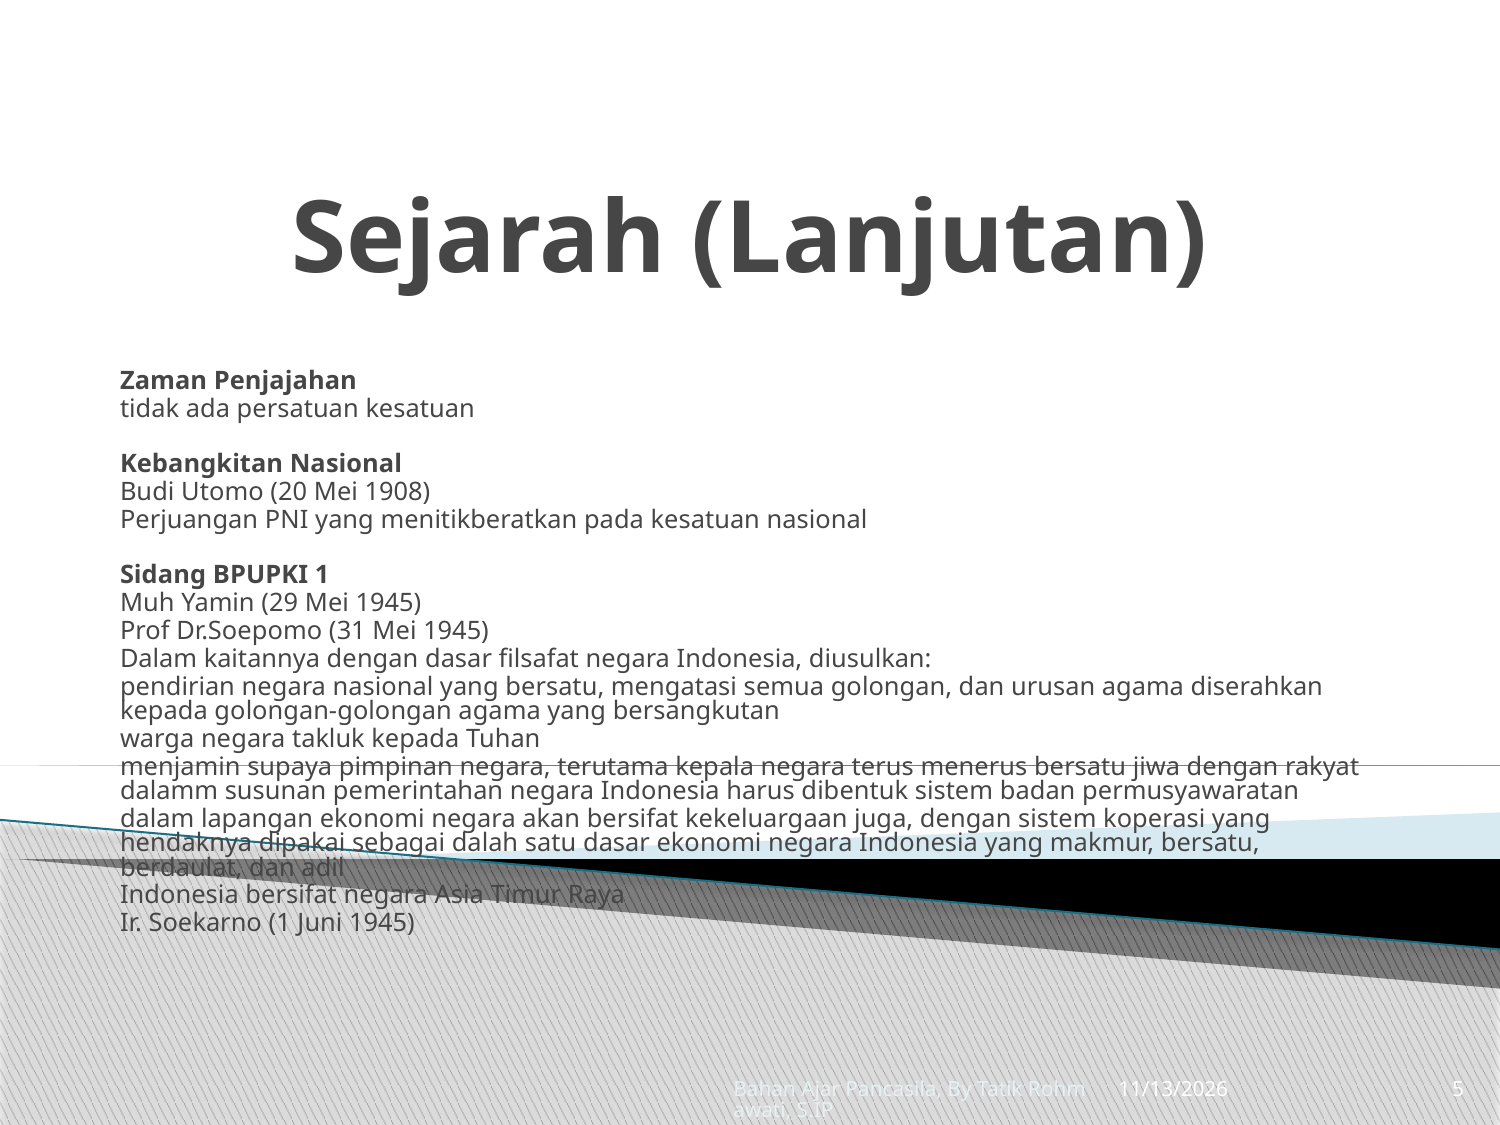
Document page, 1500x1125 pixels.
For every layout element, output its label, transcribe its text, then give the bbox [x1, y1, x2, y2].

footer Bahan Ajar Pancasila, By Tatik Rohmawati, S.IP [718, 1051, 1105, 1112]
picture [1344, 941, 1500, 989]
slide_number 5 [1418, 1051, 1479, 1112]
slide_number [1105, 1051, 1418, 1112]
picture [5, 859, 112, 868]
subtitle Zaman Penjajahan tidak ada persatuan kesatuan Kebangkitan Nasional Budi Utomo (20 Mei 1908) Perjuangan PNI yang menitikberatkan pada kesatuan nasional Sidang BPUPKI 1 Muh Yamin (29 Mei 1945) Prof Dr.Soepomo (31 Mei 1945) Dalam kaitannya dengan dasar filsafat negara Indonesia, diusulkan: pendirian negara nasional yang bersatu, mengatasi semua golongan, dan urusan agama diserahkan kepada golongan-golongan agama yang bersangkutan warga negara takluk kepada Tuhan menjamin supaya pimpinan negara, terutama kepala negara terus menerus bersatu jiwa dengan rakyat dalamm susunan pemerintahan negara Indonesia harus dibentuk sistem badan permusyawaratan dalam lapangan ekonomi negara akan bersifat kekeluargaan juga, dengan sistem koperasi yang hendaknya dipakai sebagai dalah satu dasar ekonomi negara Indonesia yang makmur, bersatu, berdaulat, dan adil Indonesia bersifat negara Asia Timur Raya Ir. Soekarno (1 Juni 1945) [112, 362, 1388, 975]
title Sejarah (Lanjutan) [112, 125, 1388, 300]
